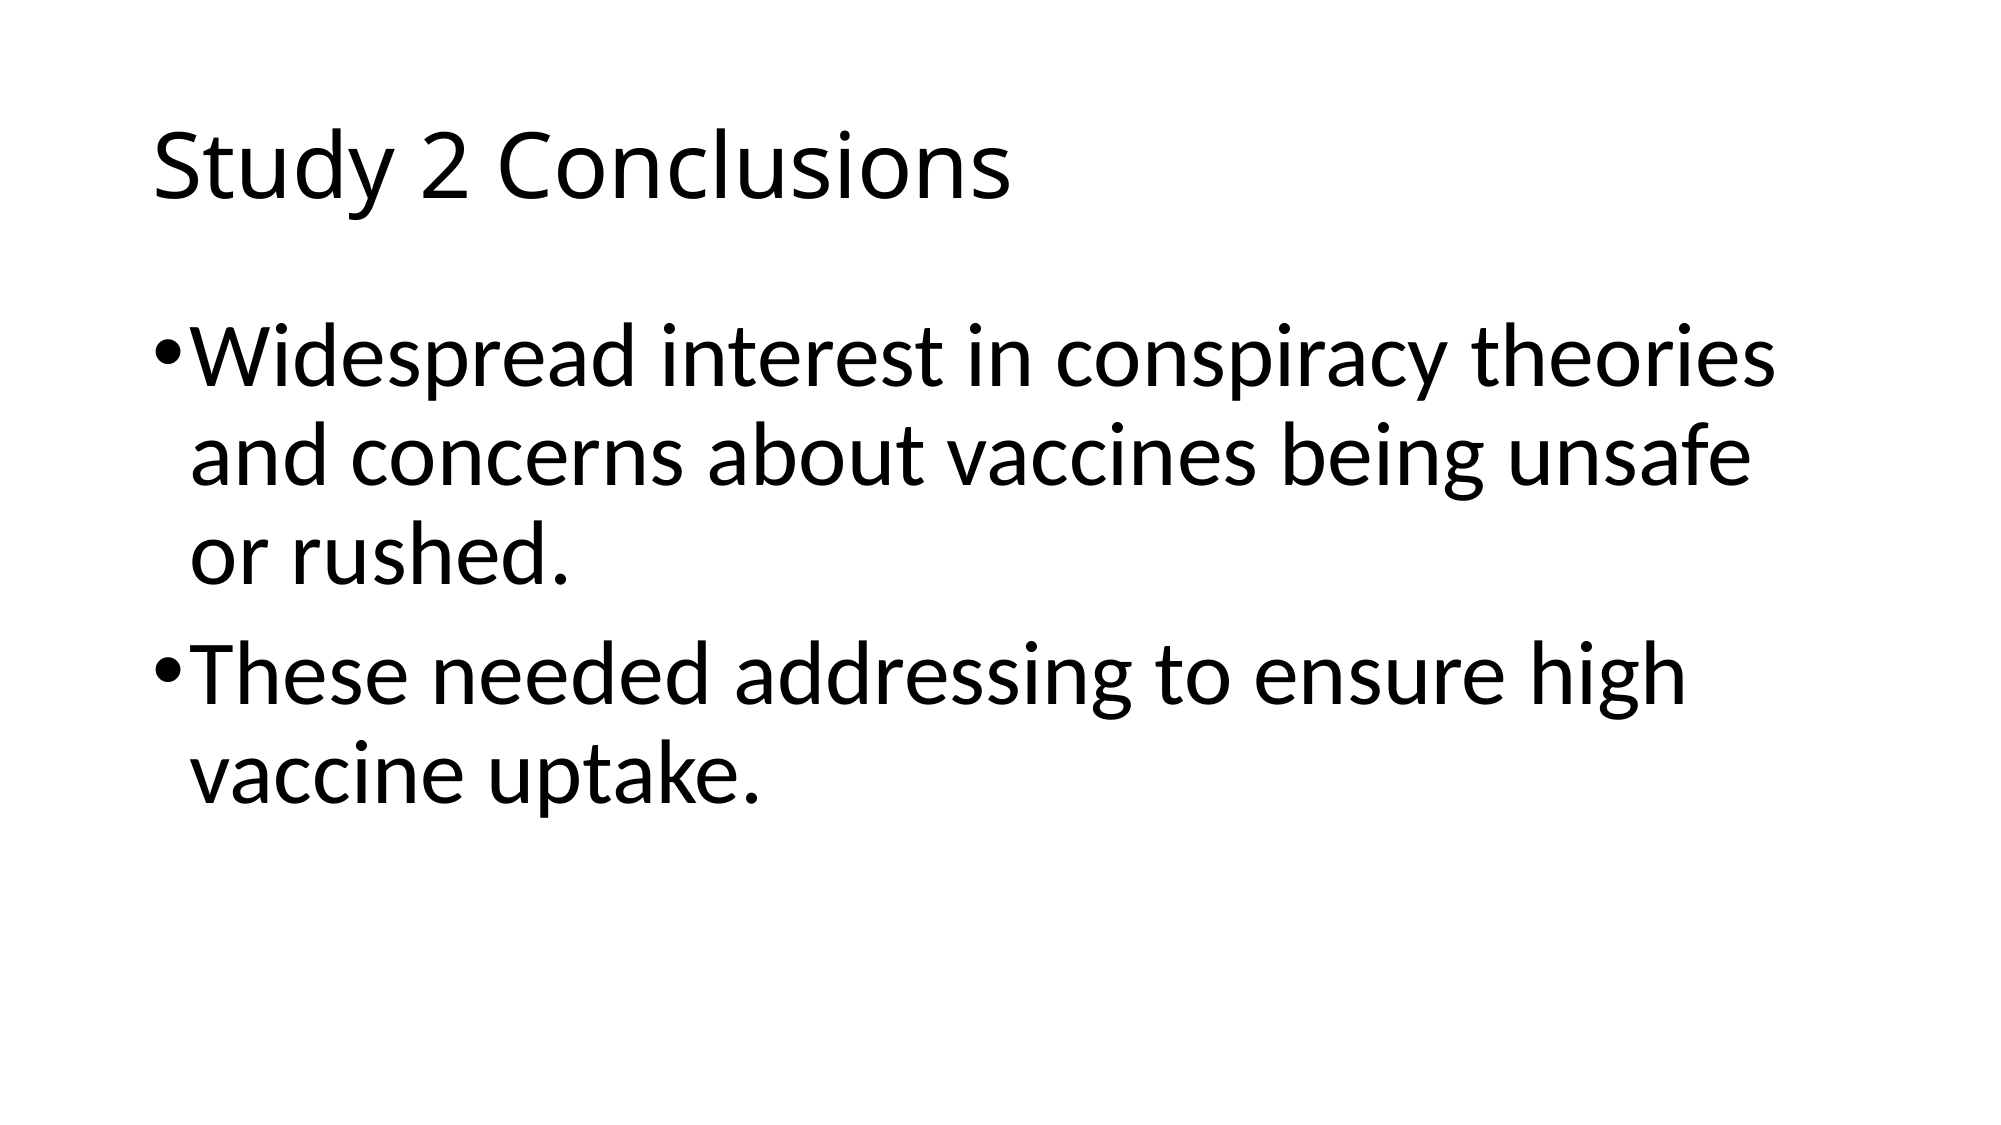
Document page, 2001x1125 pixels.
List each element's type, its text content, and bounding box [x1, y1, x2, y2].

title Study 2 Conclusions [137, 59, 1863, 278]
list Widespread interest in conspiracy theories and concerns about vaccines being unsafe or rushed. These needed addressing to ensure high vaccine uptake. [137, 299, 1863, 1014]
